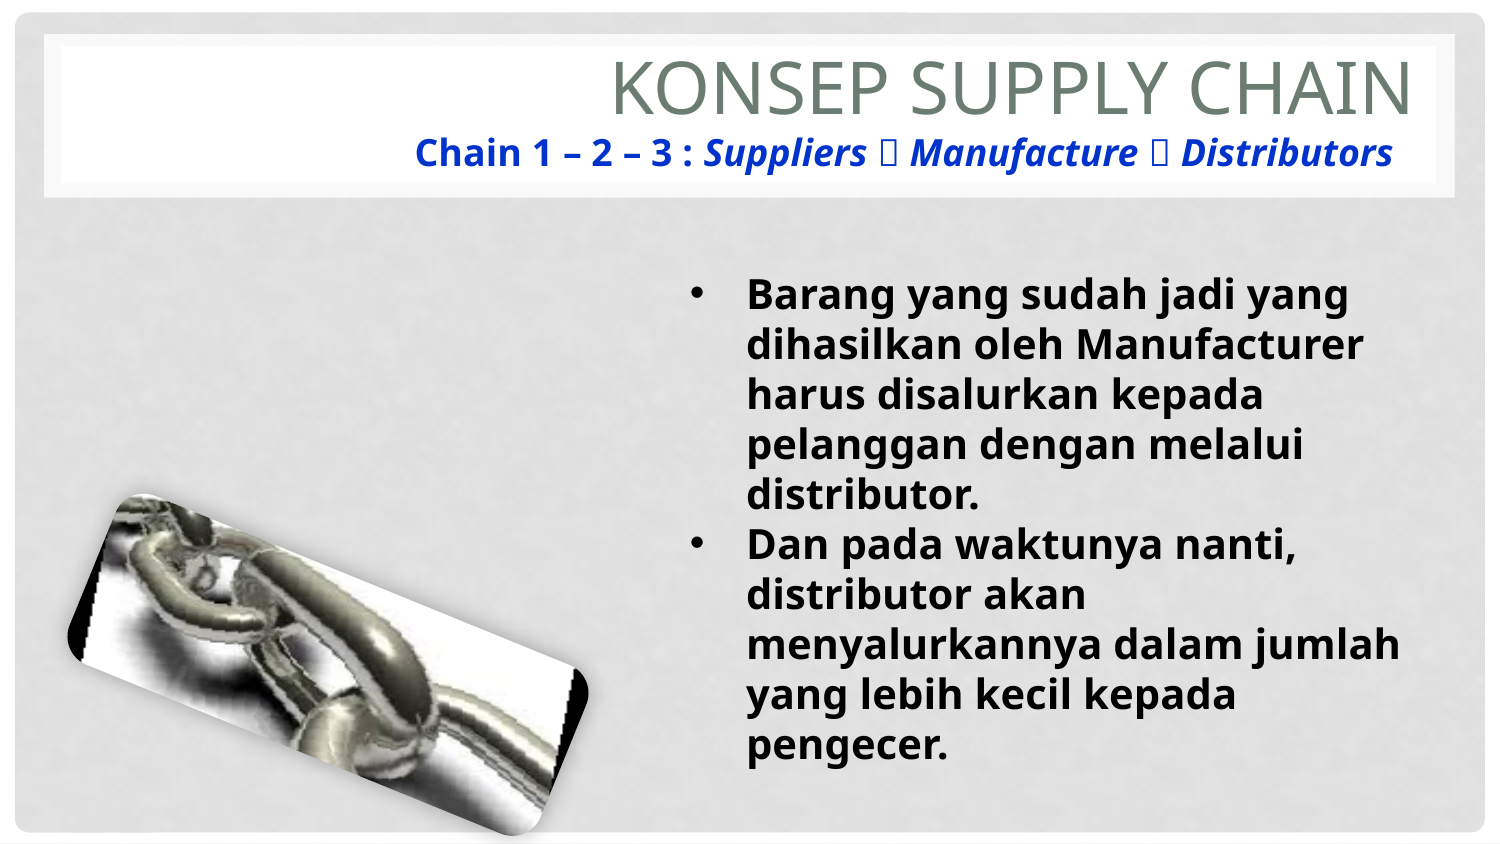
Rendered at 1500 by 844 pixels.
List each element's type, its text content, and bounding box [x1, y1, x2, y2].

text_box Chain 1 – 2 – 3 : Suppliers  Manufacture  Distributors [399, 121, 1463, 182]
title Konsep supply chain [75, 21, 1431, 150]
picture [73, 493, 583, 836]
text_box Barang yang sudah jadi yang dihasilkan oleh Manufacturer harus disalurkan kepada pelanggan dengan melalui distributor. Dan pada waktunya nanti, distributor akan menyalurkannya dalam jumlah yang lebih kecil kepada pengecer. [674, 260, 1425, 775]
